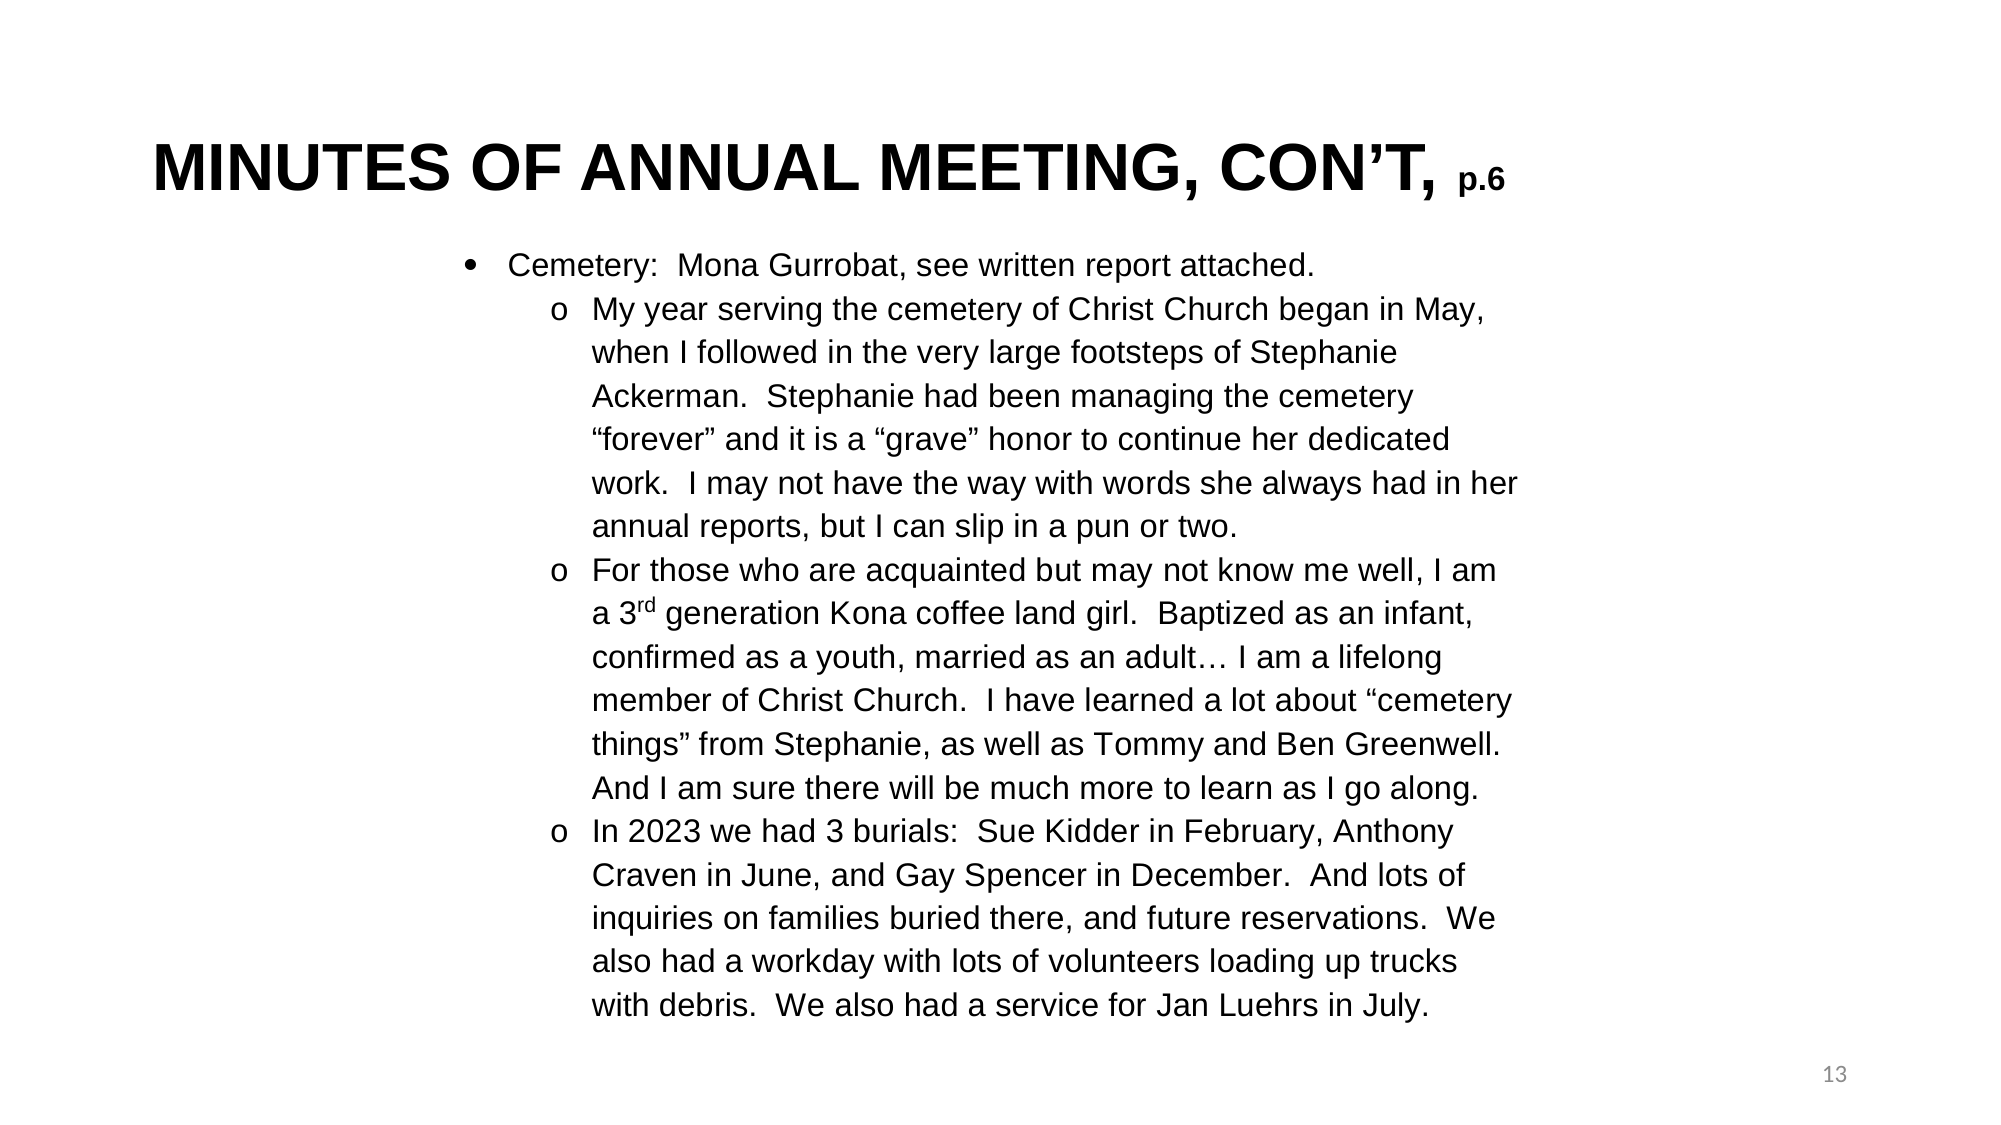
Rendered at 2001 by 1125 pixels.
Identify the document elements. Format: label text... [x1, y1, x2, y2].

slide_number 13 [1412, 1042, 1863, 1103]
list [422, 243, 1523, 1031]
title MINUTES OF ANNUAL MEETING, CON’T, p.6 [137, 59, 1863, 278]
